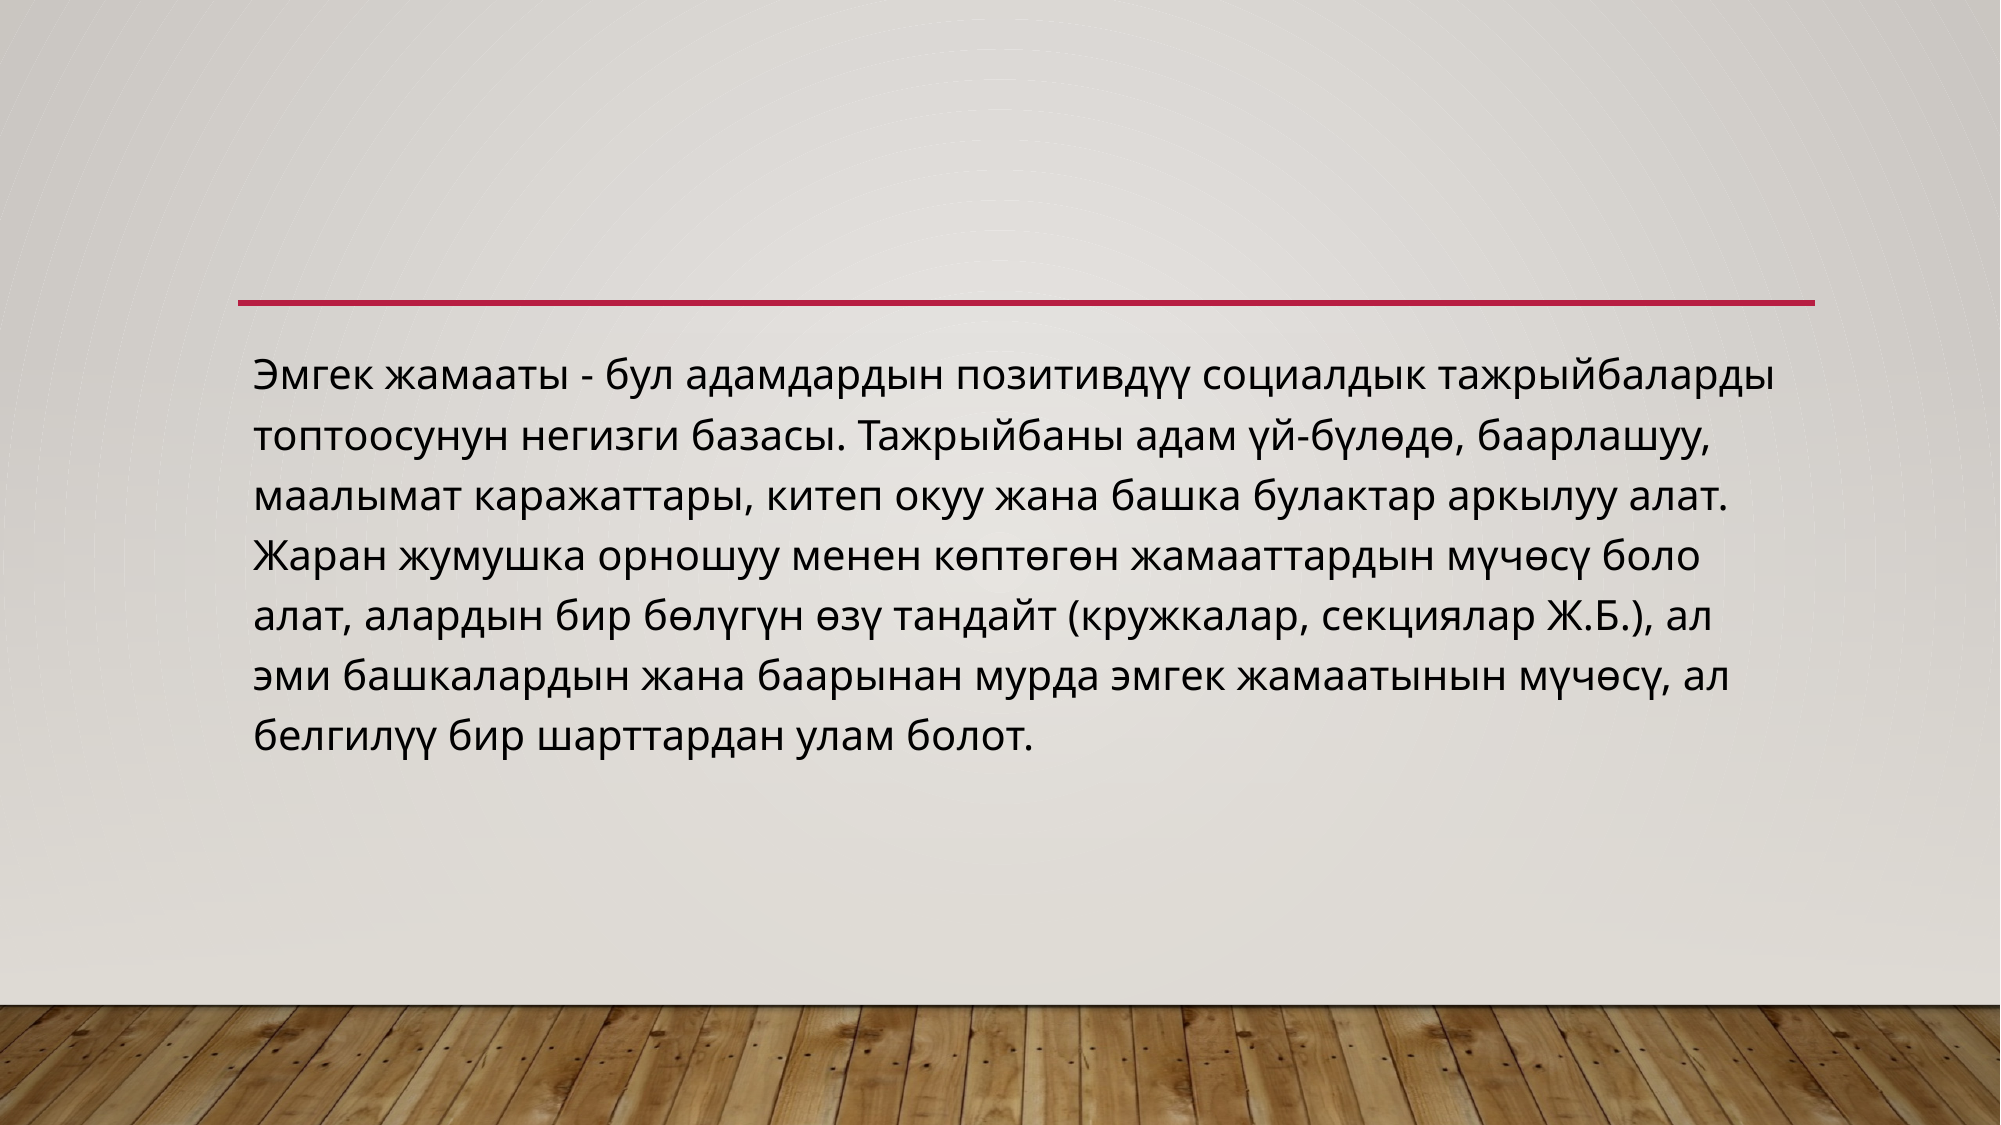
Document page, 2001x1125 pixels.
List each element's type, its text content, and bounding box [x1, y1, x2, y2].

picture [0, 1005, 2000, 1125]
list Эмгек жамааты - бул адамдардын позитивдүү социалдык тажрыйбаларды топтоосунун негизги базасы. Тажрыйбаны адам үй-бүлөдө, баарлашуу, маалымат каражаттары, китеп окуу жана башка булактар аркылуу алат. Жаран жумушка орношуу менен көптөгөн жамааттардын мүчөсү боло алат, алардын бир бөлүгүн өзү тандайт (кружкалар, секциялар Ж.Б.), ал эми башкалардын жана баарынан мурда эмгек жамаатынын мүчөсү, ал белгилүү бир шарттардан улам болот. [238, 330, 1814, 897]
